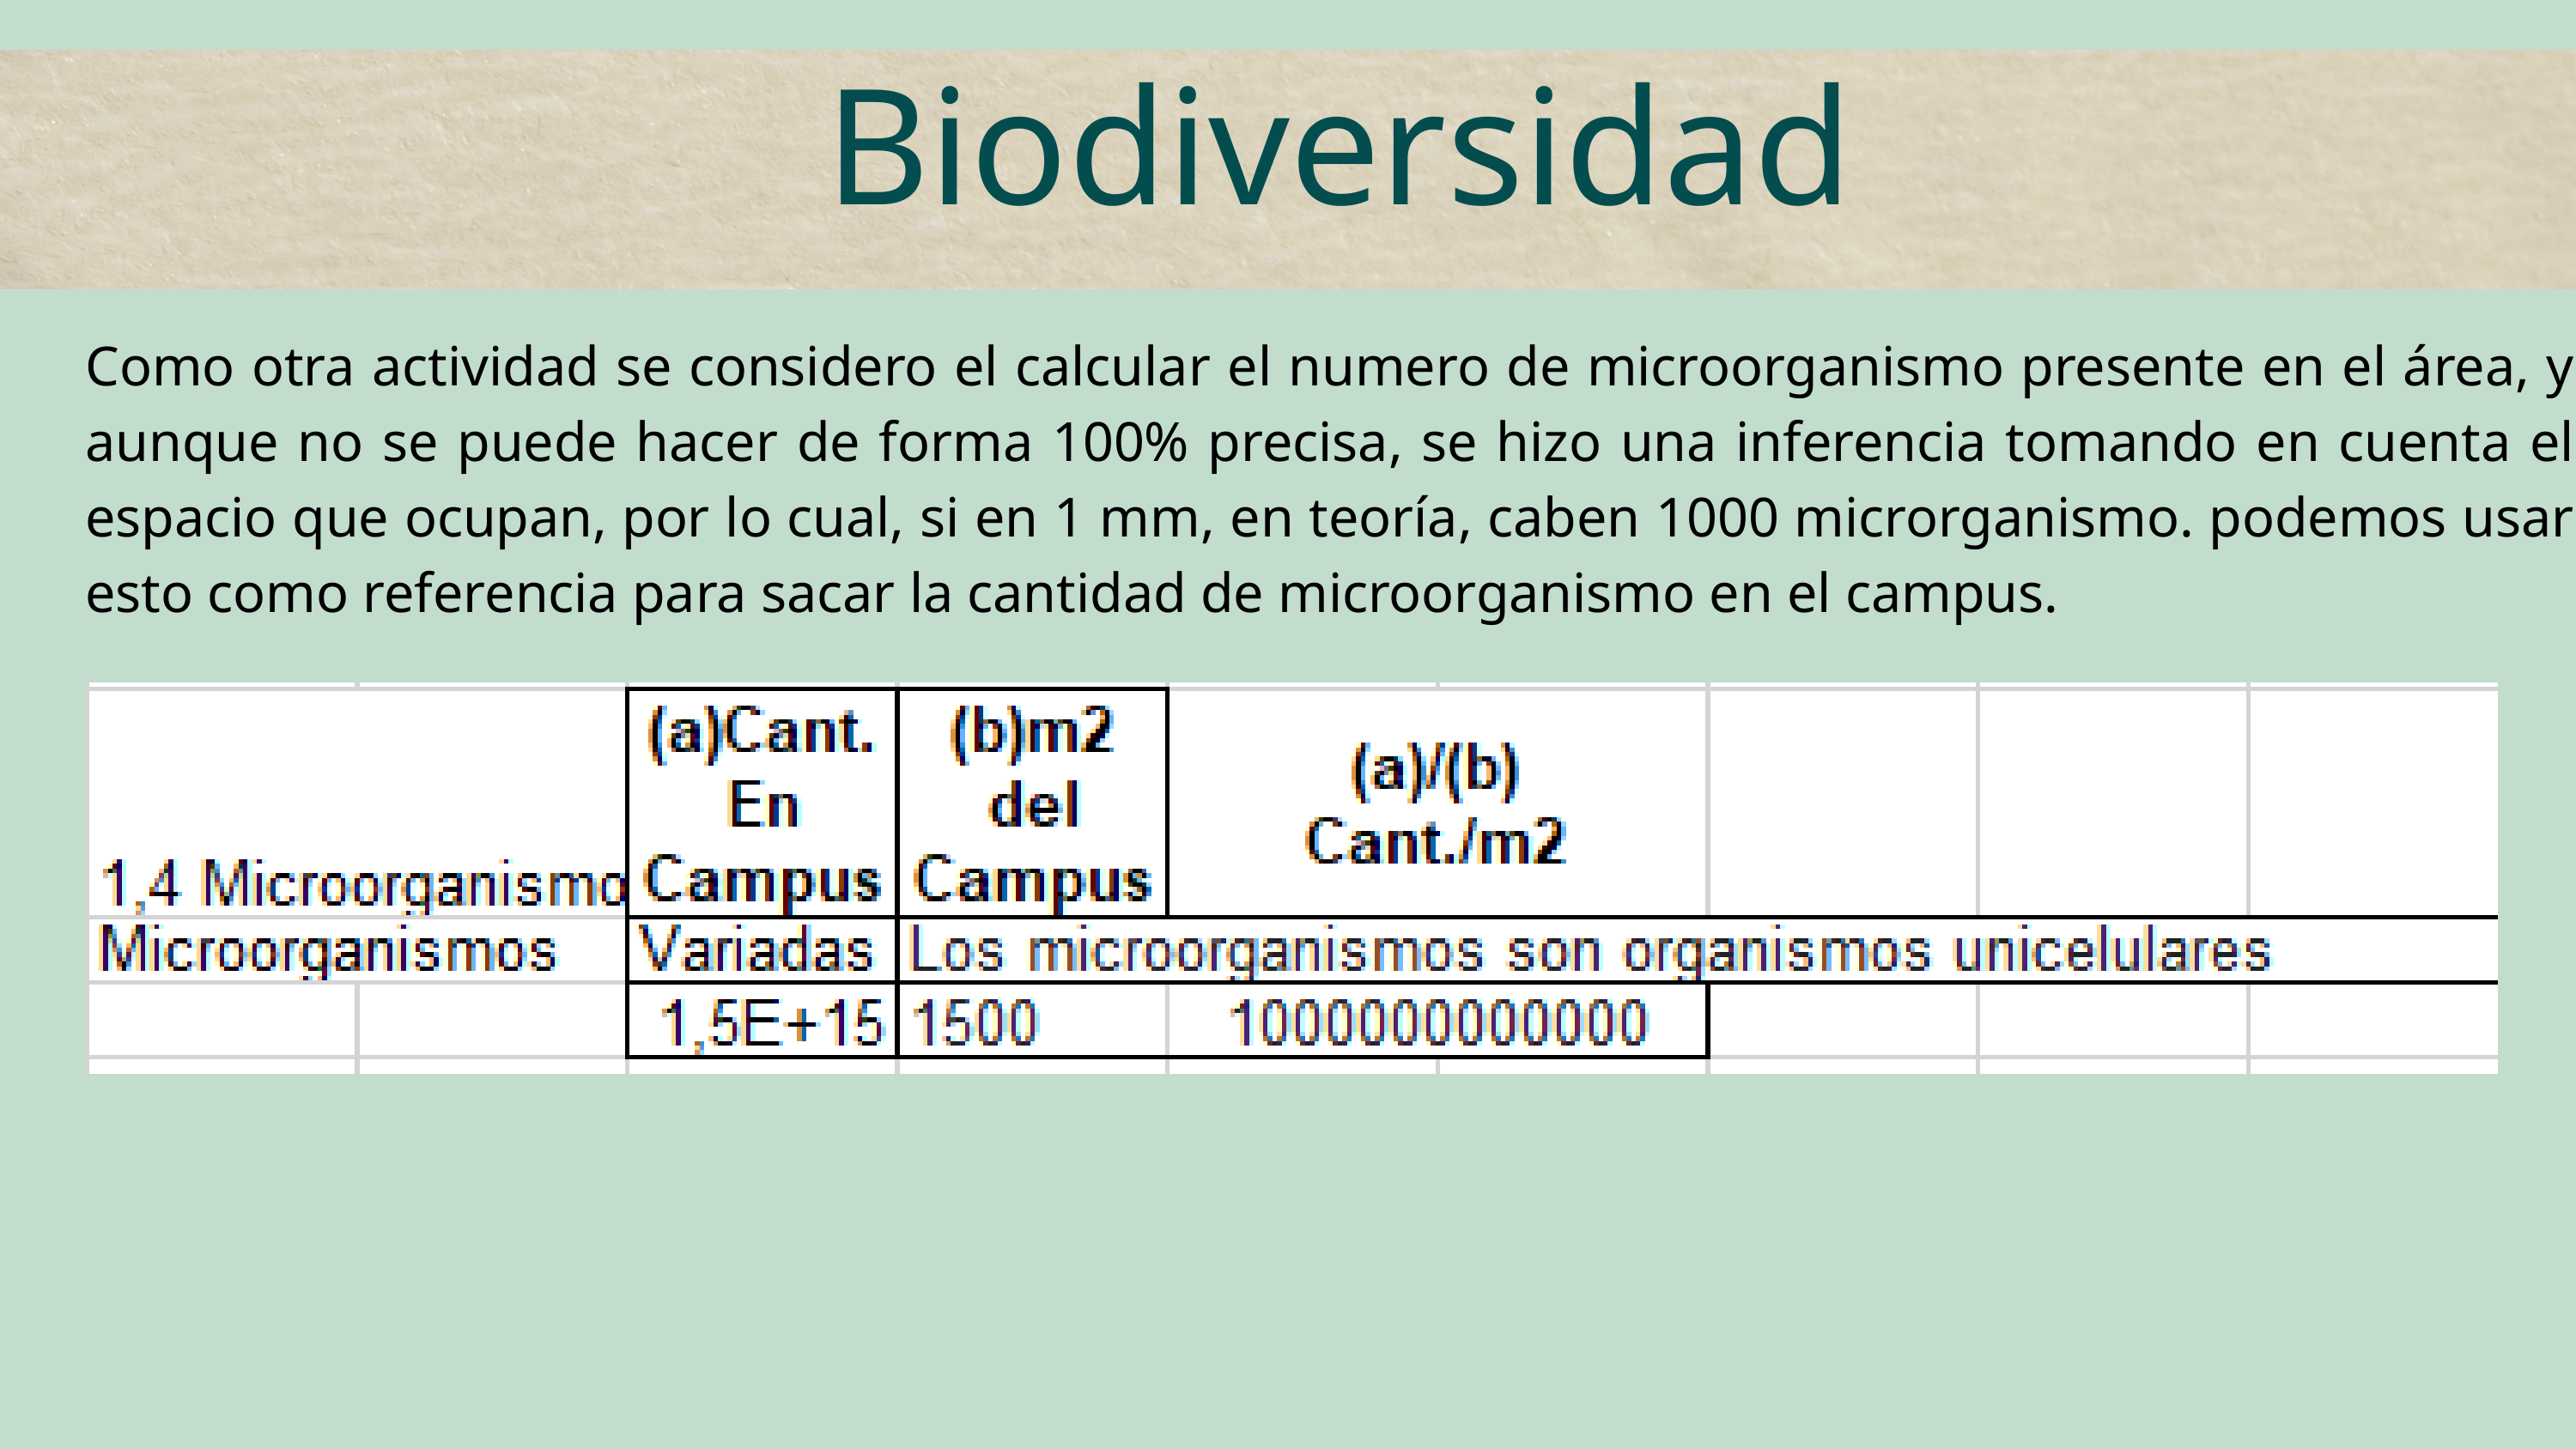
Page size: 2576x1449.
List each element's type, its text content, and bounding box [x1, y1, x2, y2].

text_box Biodiversidad [47, 60, 2576, 238]
text_box [0, 50, 2576, 290]
text_box Como otra actividad se considero el calcular el numero de microorganismo presente en el área, y aunque no se puede hacer de forma 100% precisa, se hizo una inferencia tomando en cuenta el espacio que ocupan, por lo cual, si en 1 mm, en teoría, caben 1000 microrganismo. podemos usar esto como referencia para sacar la cantidad de microorganismo en el campus. [85, 321, 2576, 623]
text_box [85, 682, 2498, 1074]
